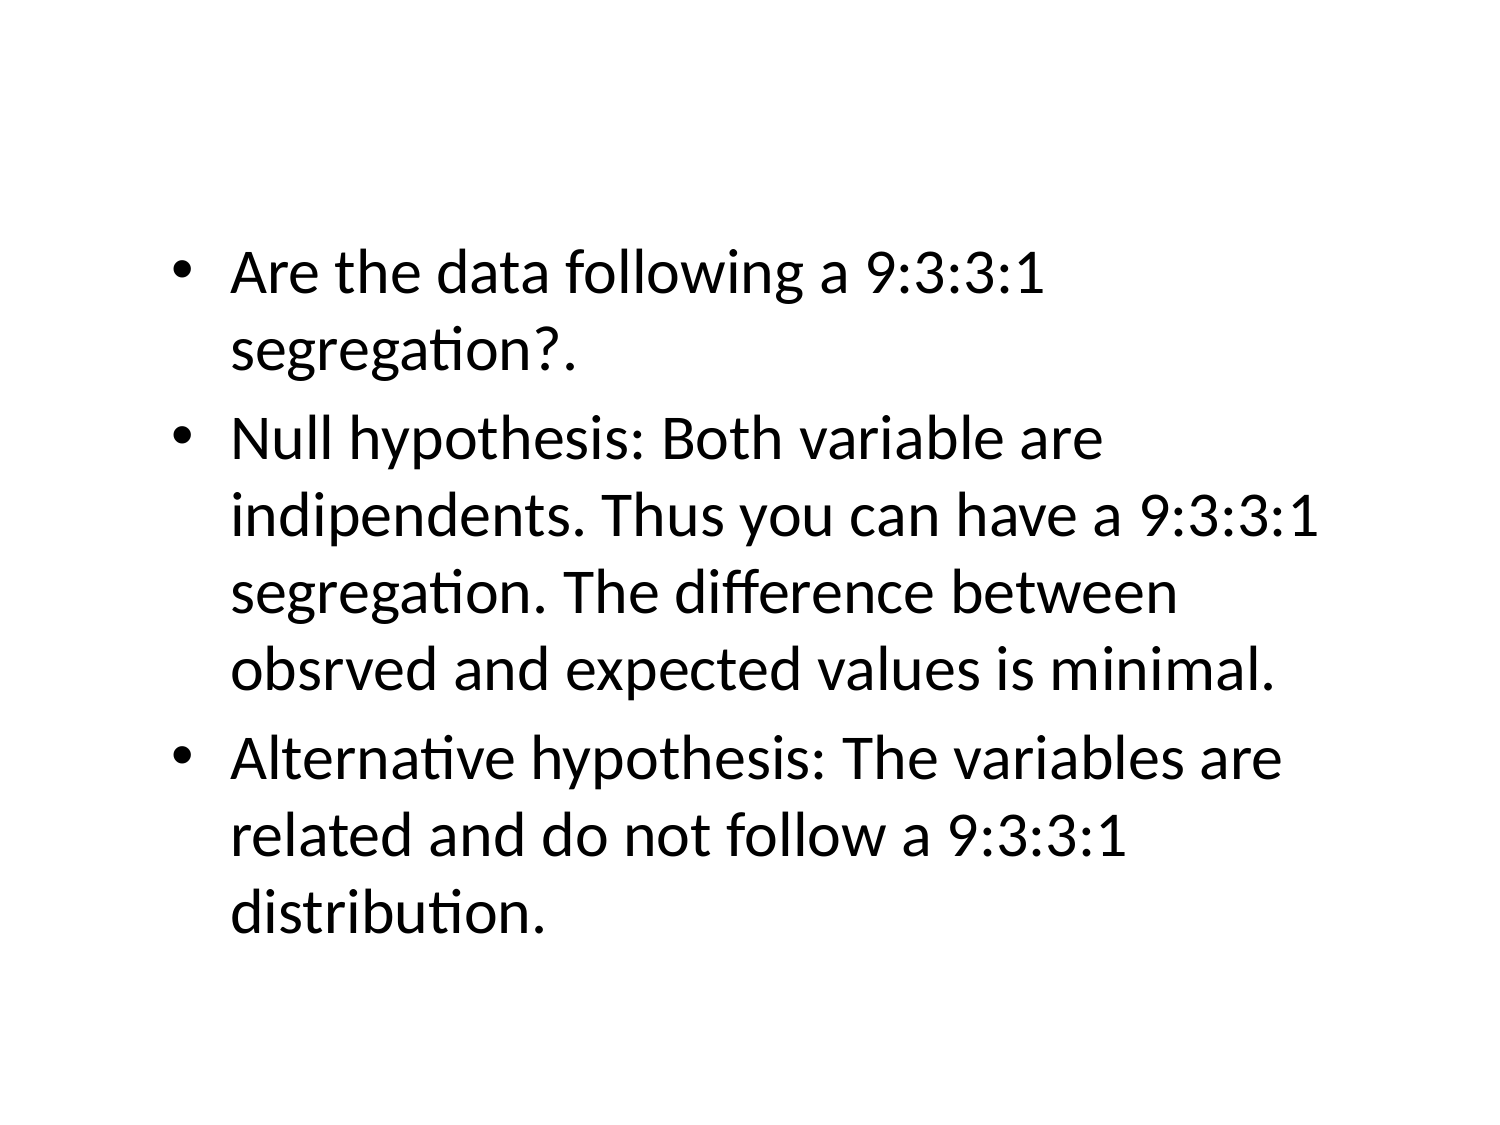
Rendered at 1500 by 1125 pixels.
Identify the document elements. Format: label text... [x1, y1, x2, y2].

list Are the data following a 9:3:3:1 segregation?. Null hypothesis: Both variable are indipendents. Thus you can have a 9:3:3:1 segregation. The difference between obsrved and expected values is minimal. Alternative hypothesis: The variables are related and do not follow a 9:3:3:1 distribution. [156, 222, 1344, 967]
